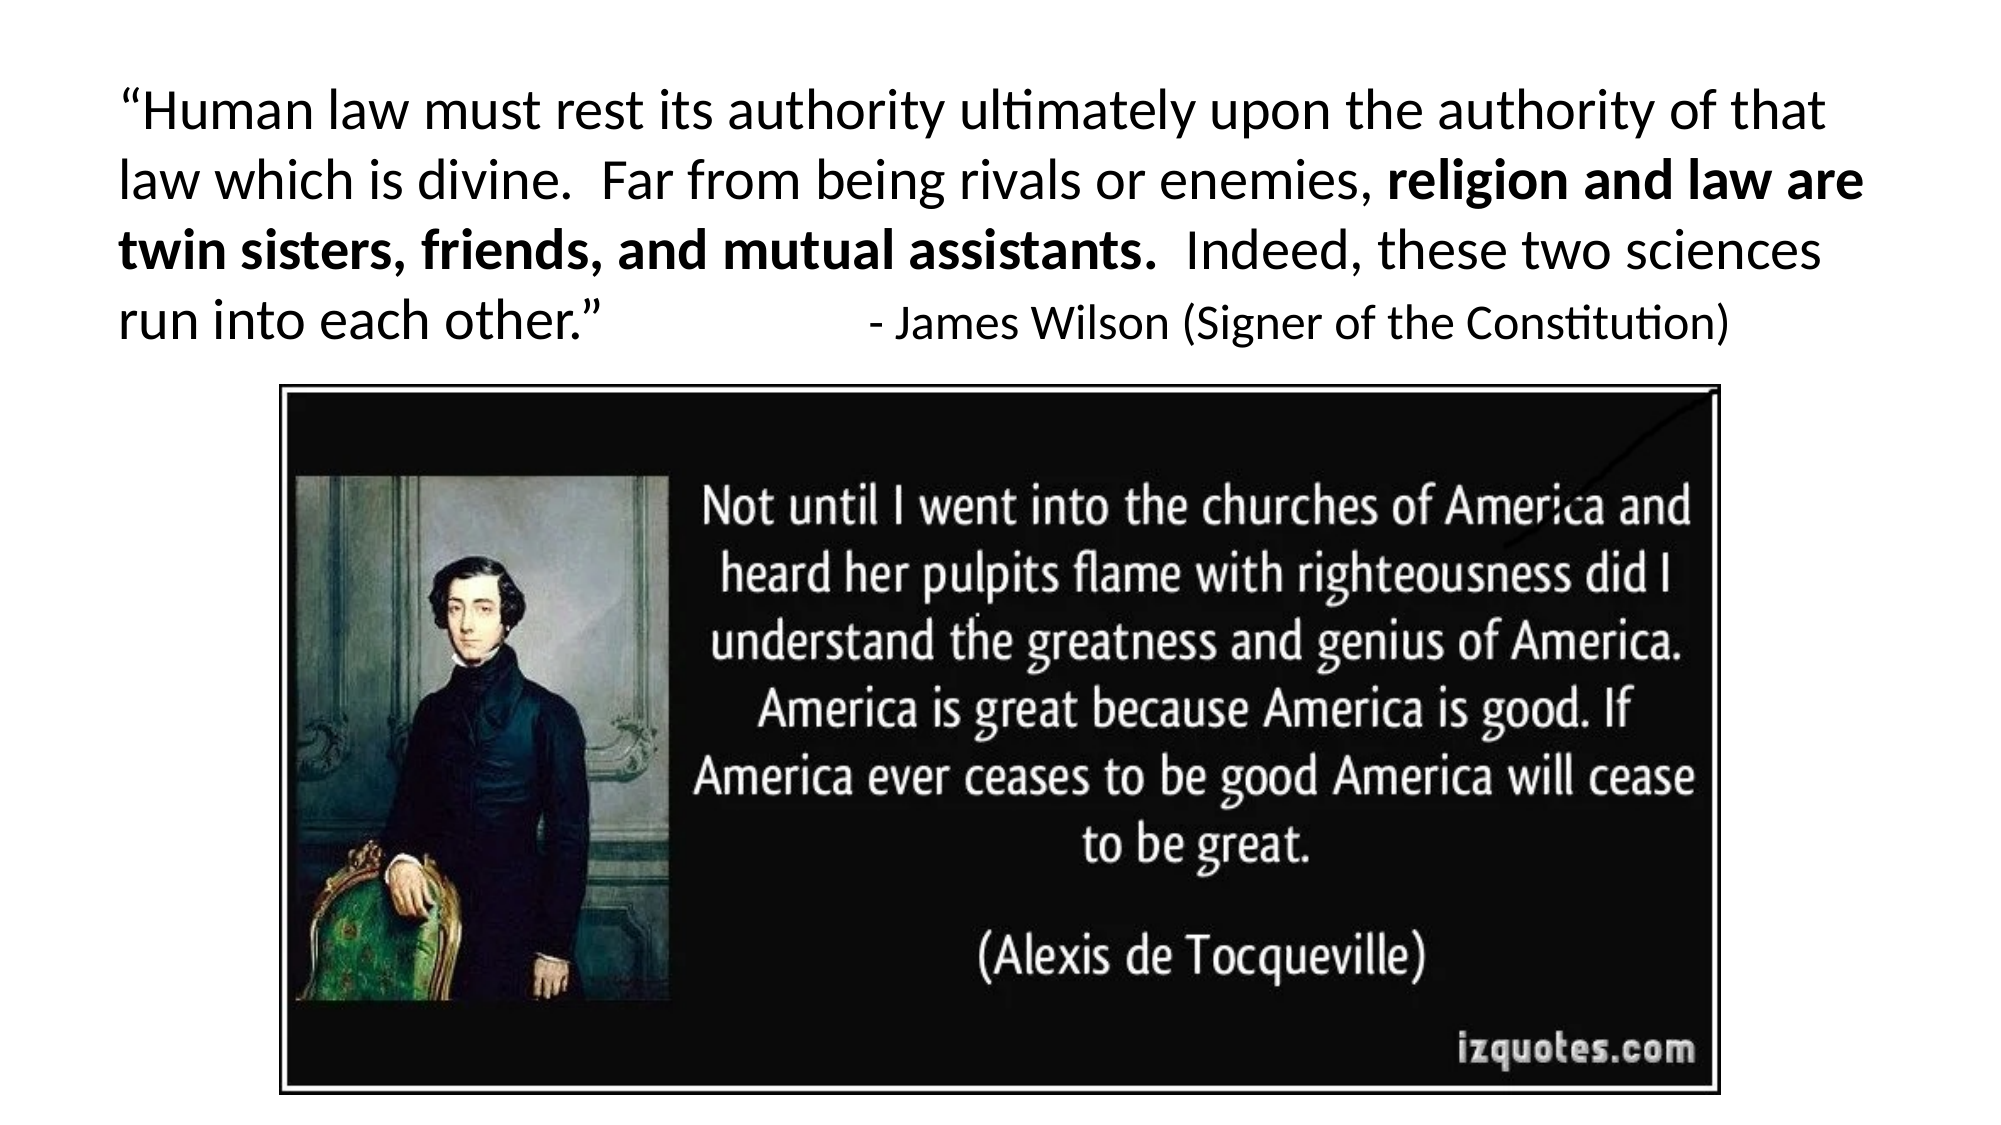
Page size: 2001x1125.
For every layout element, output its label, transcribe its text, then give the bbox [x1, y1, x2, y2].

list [279, 384, 1721, 1095]
text_box “Human law must rest its authority ultimately upon the authority of that law which is divine. Far from being rivals or enemies, religion and law are twin sisters, friends, and mutual assistants. Indeed, these two sciences run into each other.” - James Wilson (Signer of the Constitution) [103, 63, 1886, 359]
